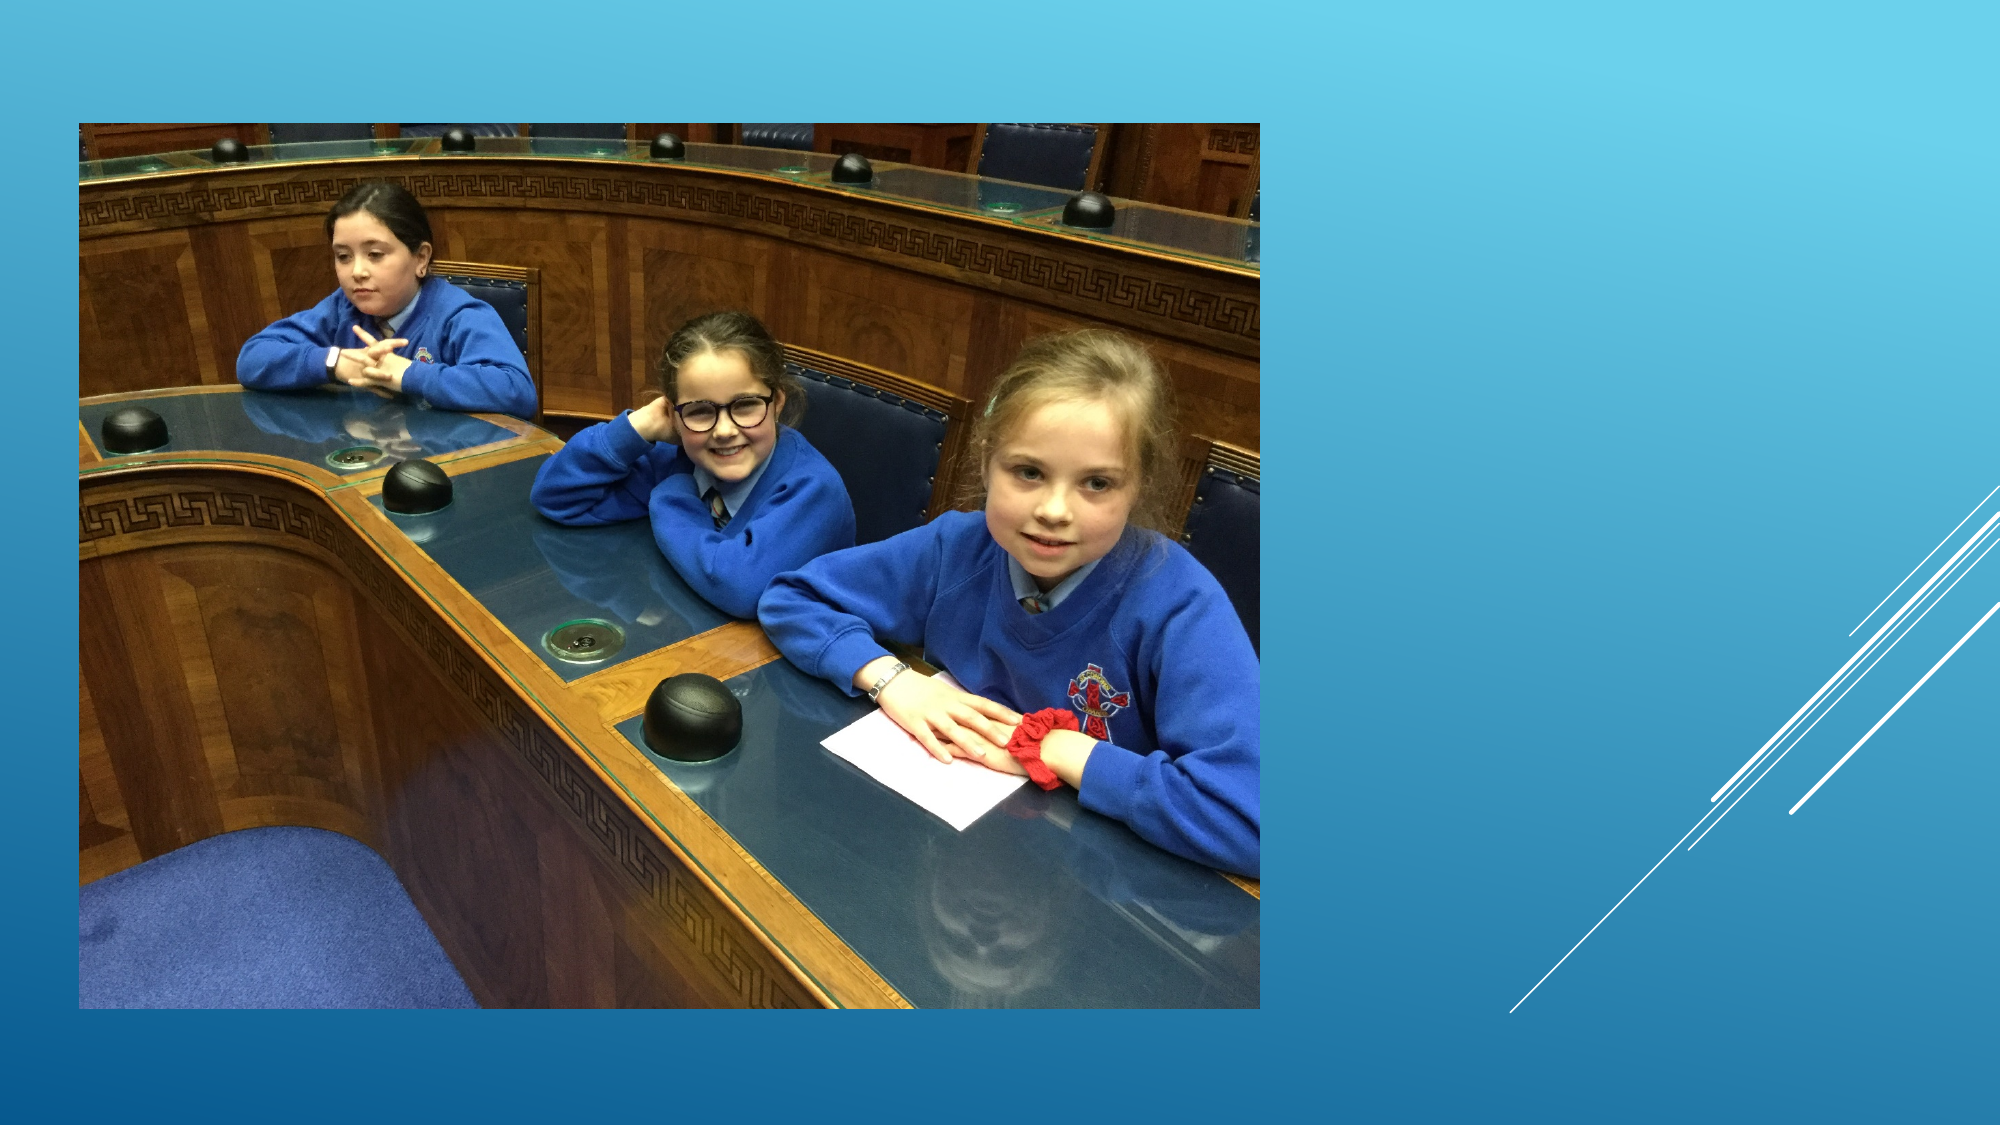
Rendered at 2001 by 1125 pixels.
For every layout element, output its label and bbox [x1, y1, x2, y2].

picture [78, 123, 1260, 1009]
